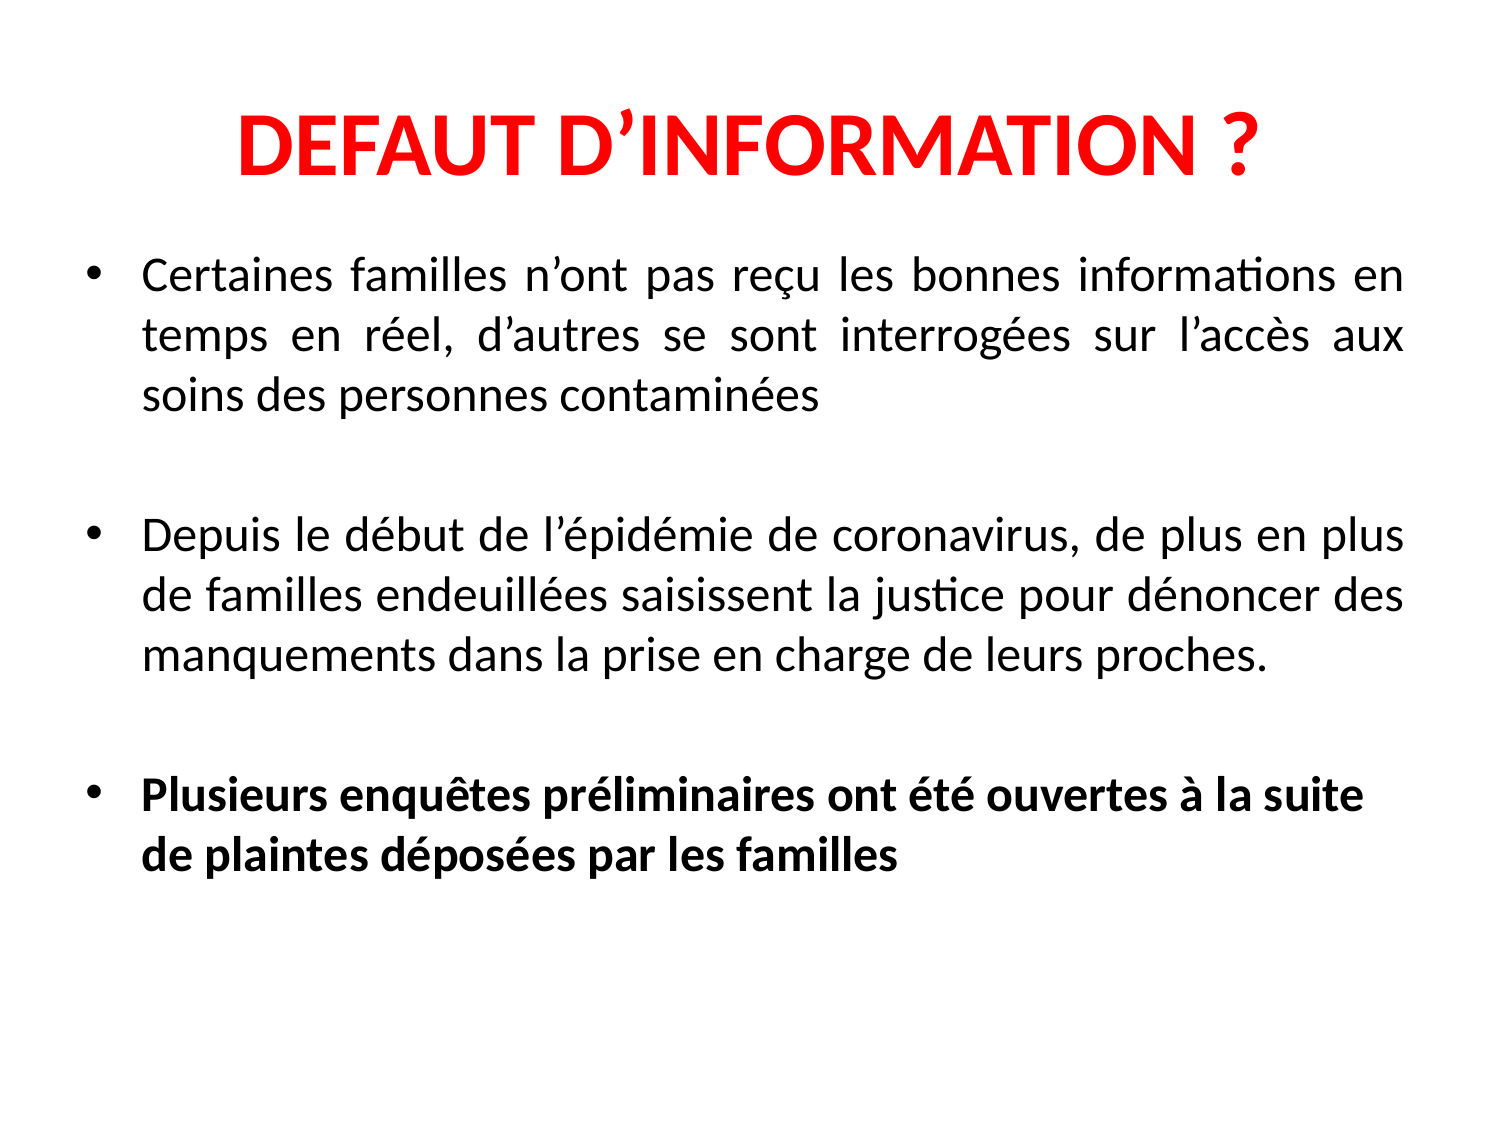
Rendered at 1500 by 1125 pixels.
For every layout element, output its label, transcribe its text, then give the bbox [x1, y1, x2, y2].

list Certaines familles n’ont pas reçu les bonnes informations en temps en réel, d’autres se sont interrogées sur l’accès aux soins des personnes contaminées Depuis le début de l’épidémie de coronavirus, de plus en plus de familles endeuillées saisissent la justice pour dénoncer des manquements dans la prise en charge de leurs proches. Plusieurs enquêtes préliminaires ont été ouvertes à la suite de plaintes déposées par les familles [70, 234, 1421, 977]
title DEFAUT D’INFORMATION ? [75, 45, 1425, 233]
